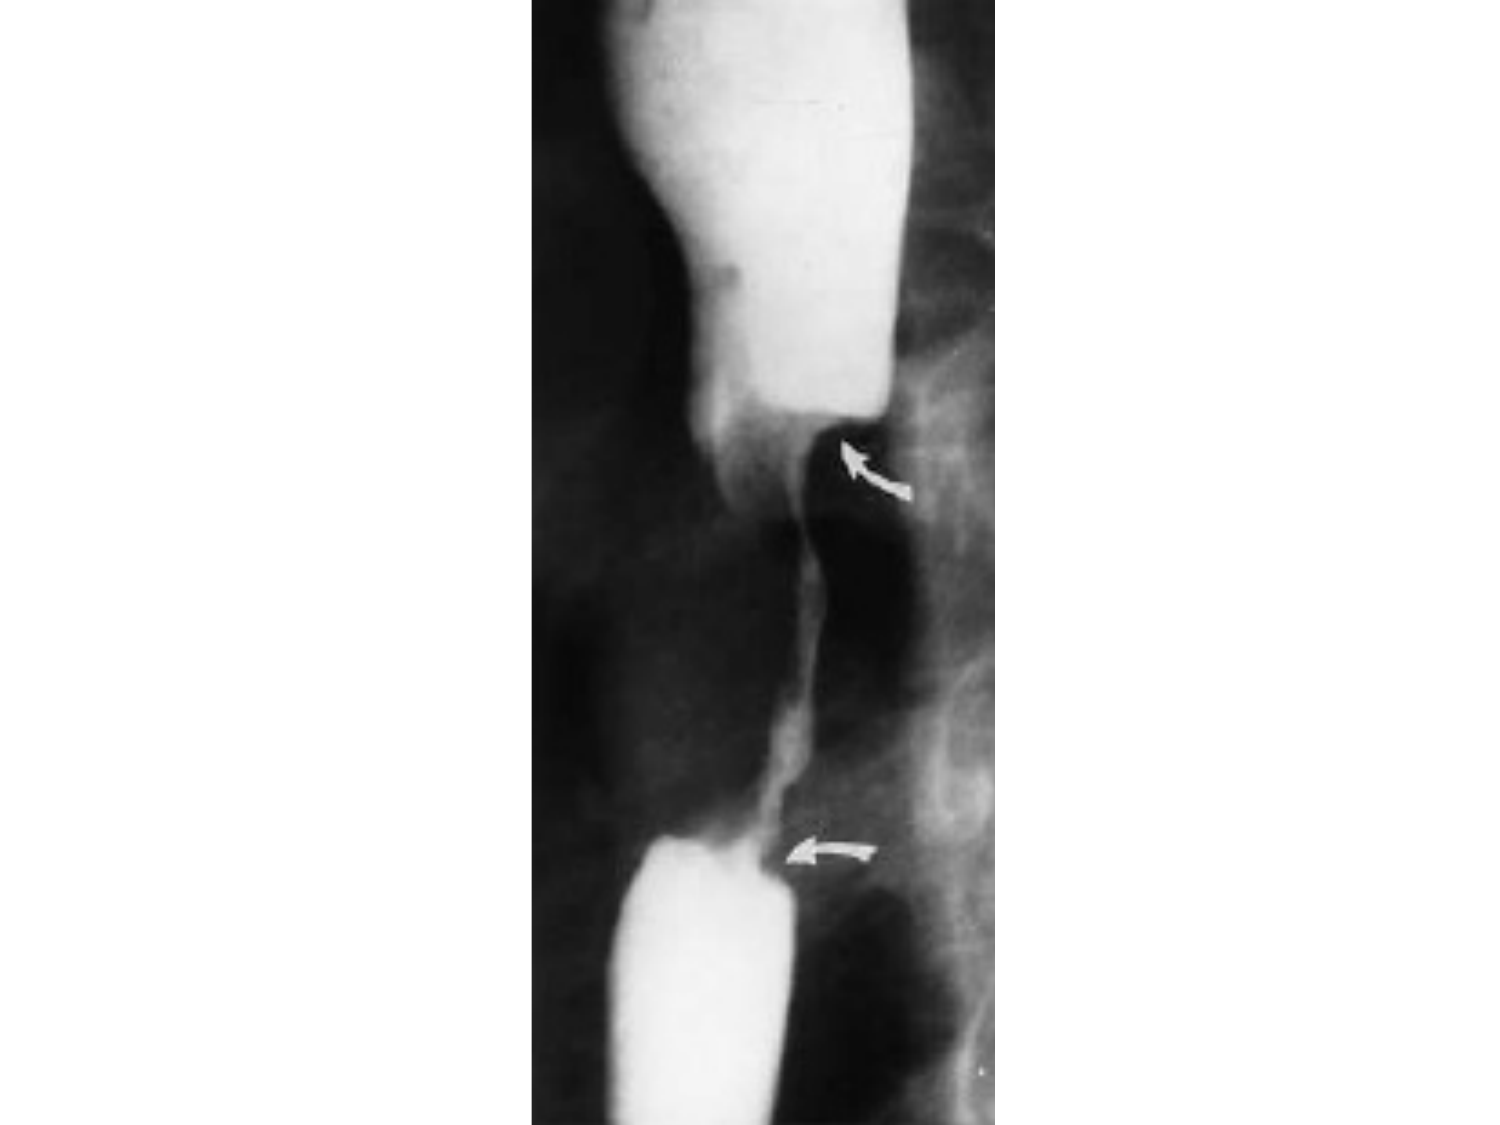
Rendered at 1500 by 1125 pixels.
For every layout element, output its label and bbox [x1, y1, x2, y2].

picture [531, 0, 995, 1125]
